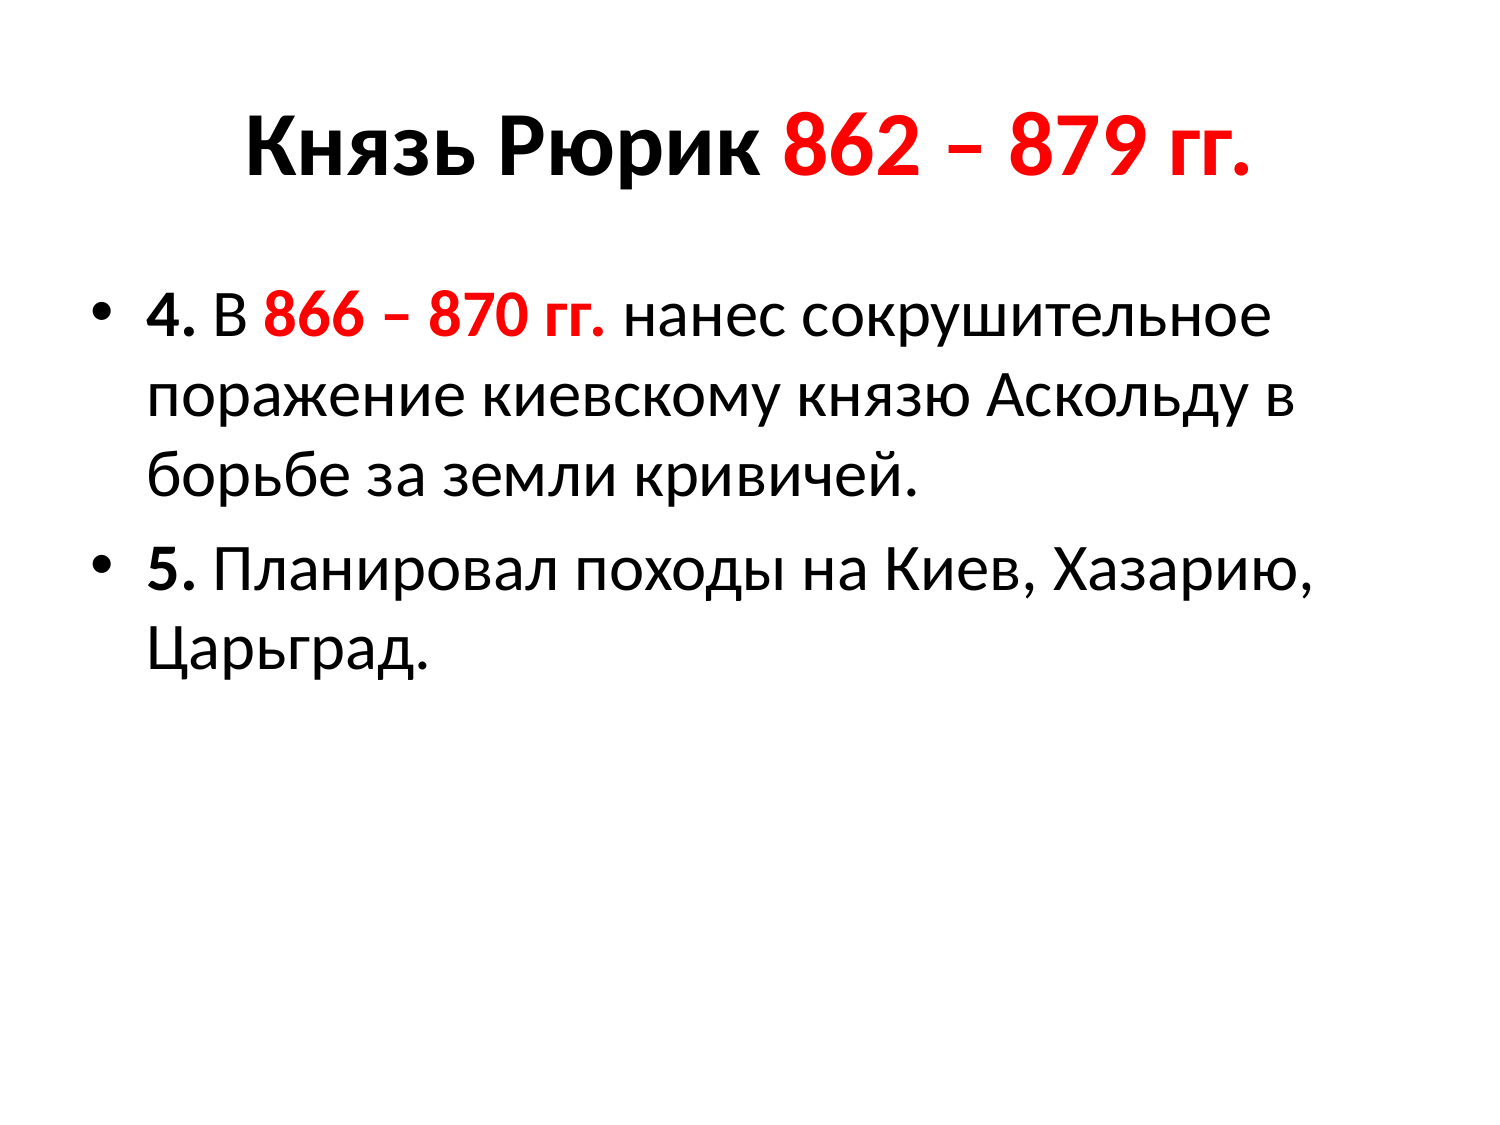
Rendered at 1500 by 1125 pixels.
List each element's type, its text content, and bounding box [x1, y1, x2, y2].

title Князь Рюрик 862 – 879 гг. [75, 45, 1425, 233]
list 4. В 866 – 870 гг. нанес сокрушительное поражение киевскому князю Аскольду в борьбе за земли кривичей. 5. Планировал походы на Киев, Хазарию, Царьград. [75, 262, 1425, 1005]
